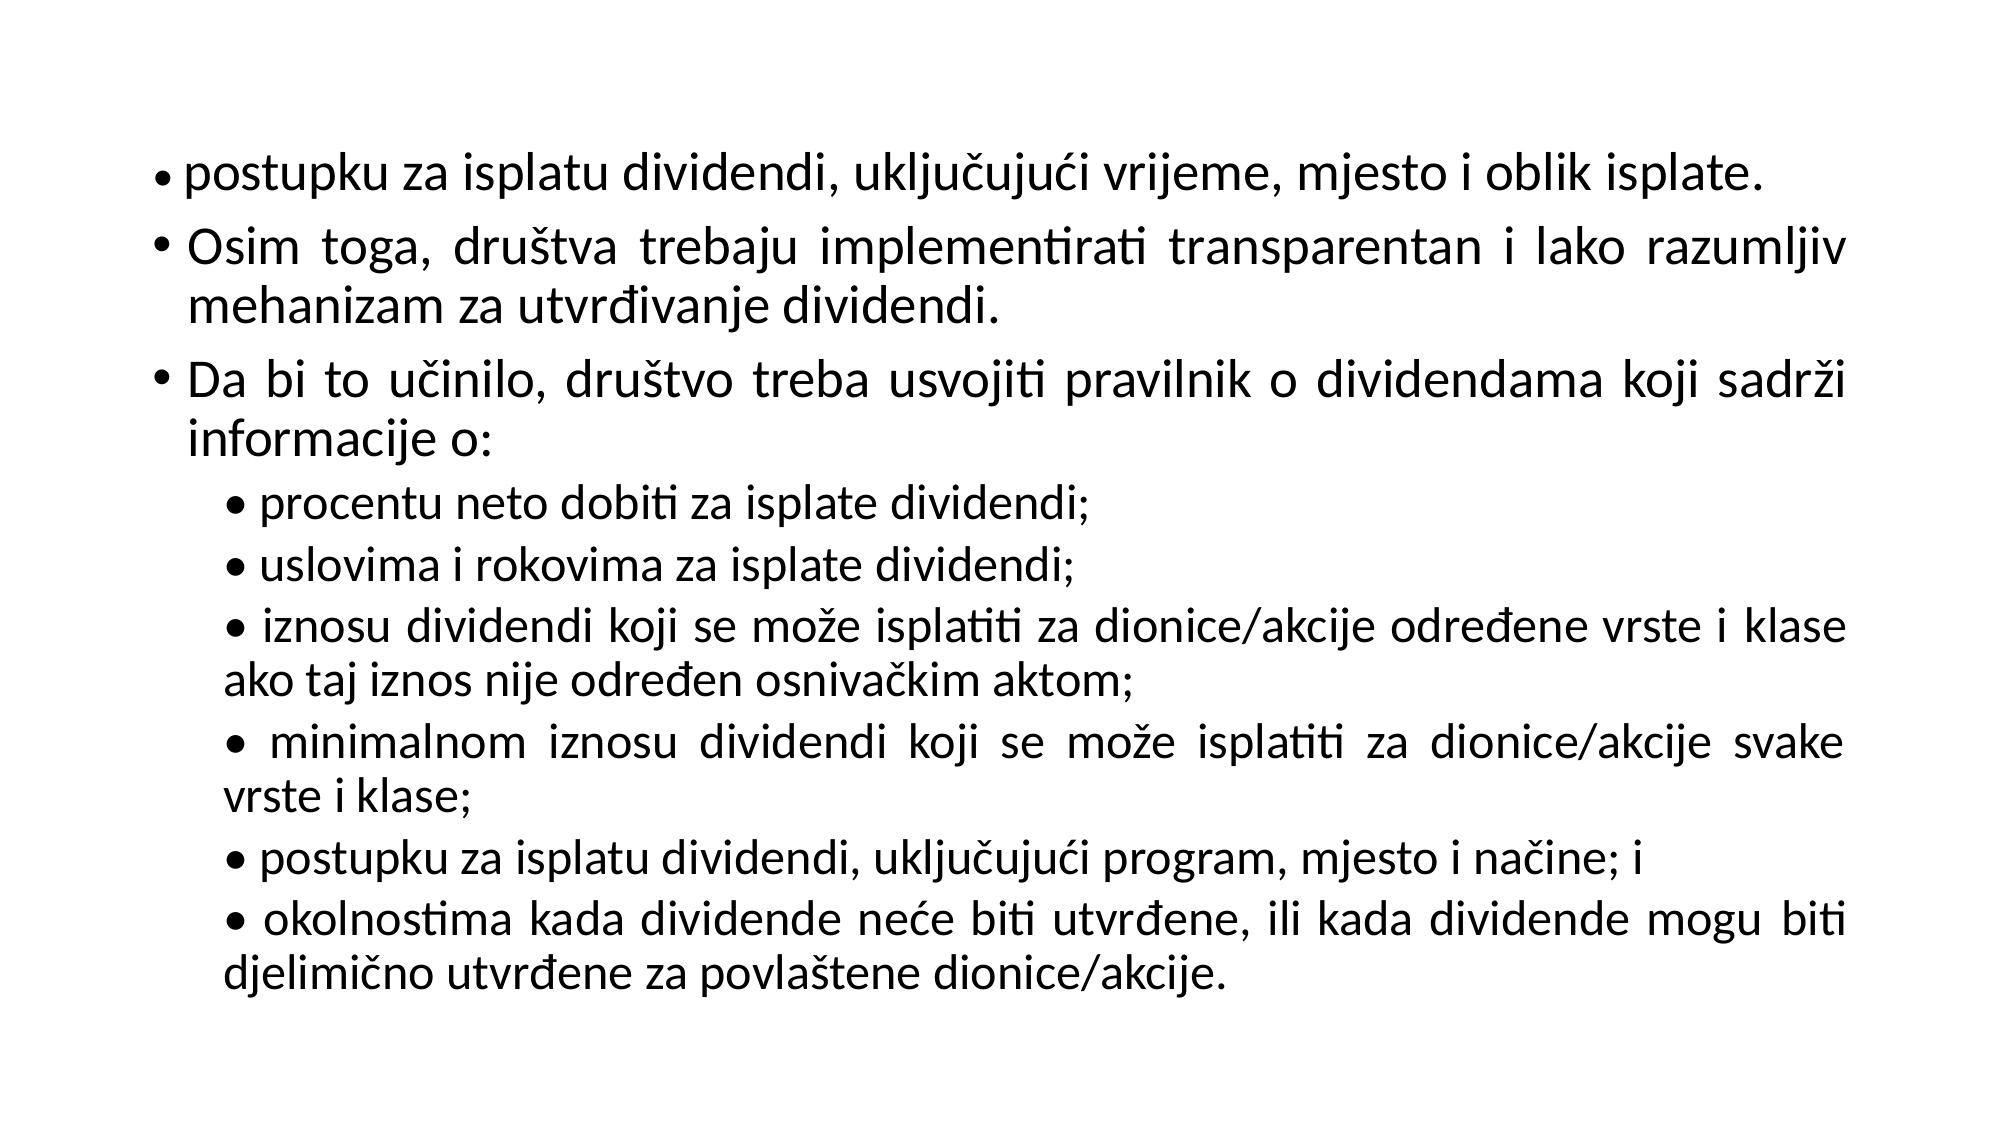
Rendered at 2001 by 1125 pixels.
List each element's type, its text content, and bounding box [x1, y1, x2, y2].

list • postupku za isplatu dividendi, uključujući vrijeme, mjesto i oblik isplate. Osim toga, društva trebaju implementirati transparentan i lako razumljiv mehanizam za utvrđivanje dividendi. Da bi to učinilo, društvo treba usvojiti pravilnik o dividendama koji sadrži informacije o: • procentu neto dobiti za isplate dividendi; • uslovima i rokovima za isplate dividendi; • iznosu dividendi koji se može isplatiti za dionice/akcije određene vrste i klase ako taj iznos nije određen osnivačkim aktom; • minimalnom iznosu dividendi koji se može isplatiti za dionice/akcije svake vrste i klase; • postupku za isplatu dividendi, uključujući program, mjesto i načine; i • okolnostima kada dividende neće biti utvrđene, ili kada dividende mogu biti djelimično utvrđene za povlaštene dionice/akcije. [137, 135, 1863, 1014]
